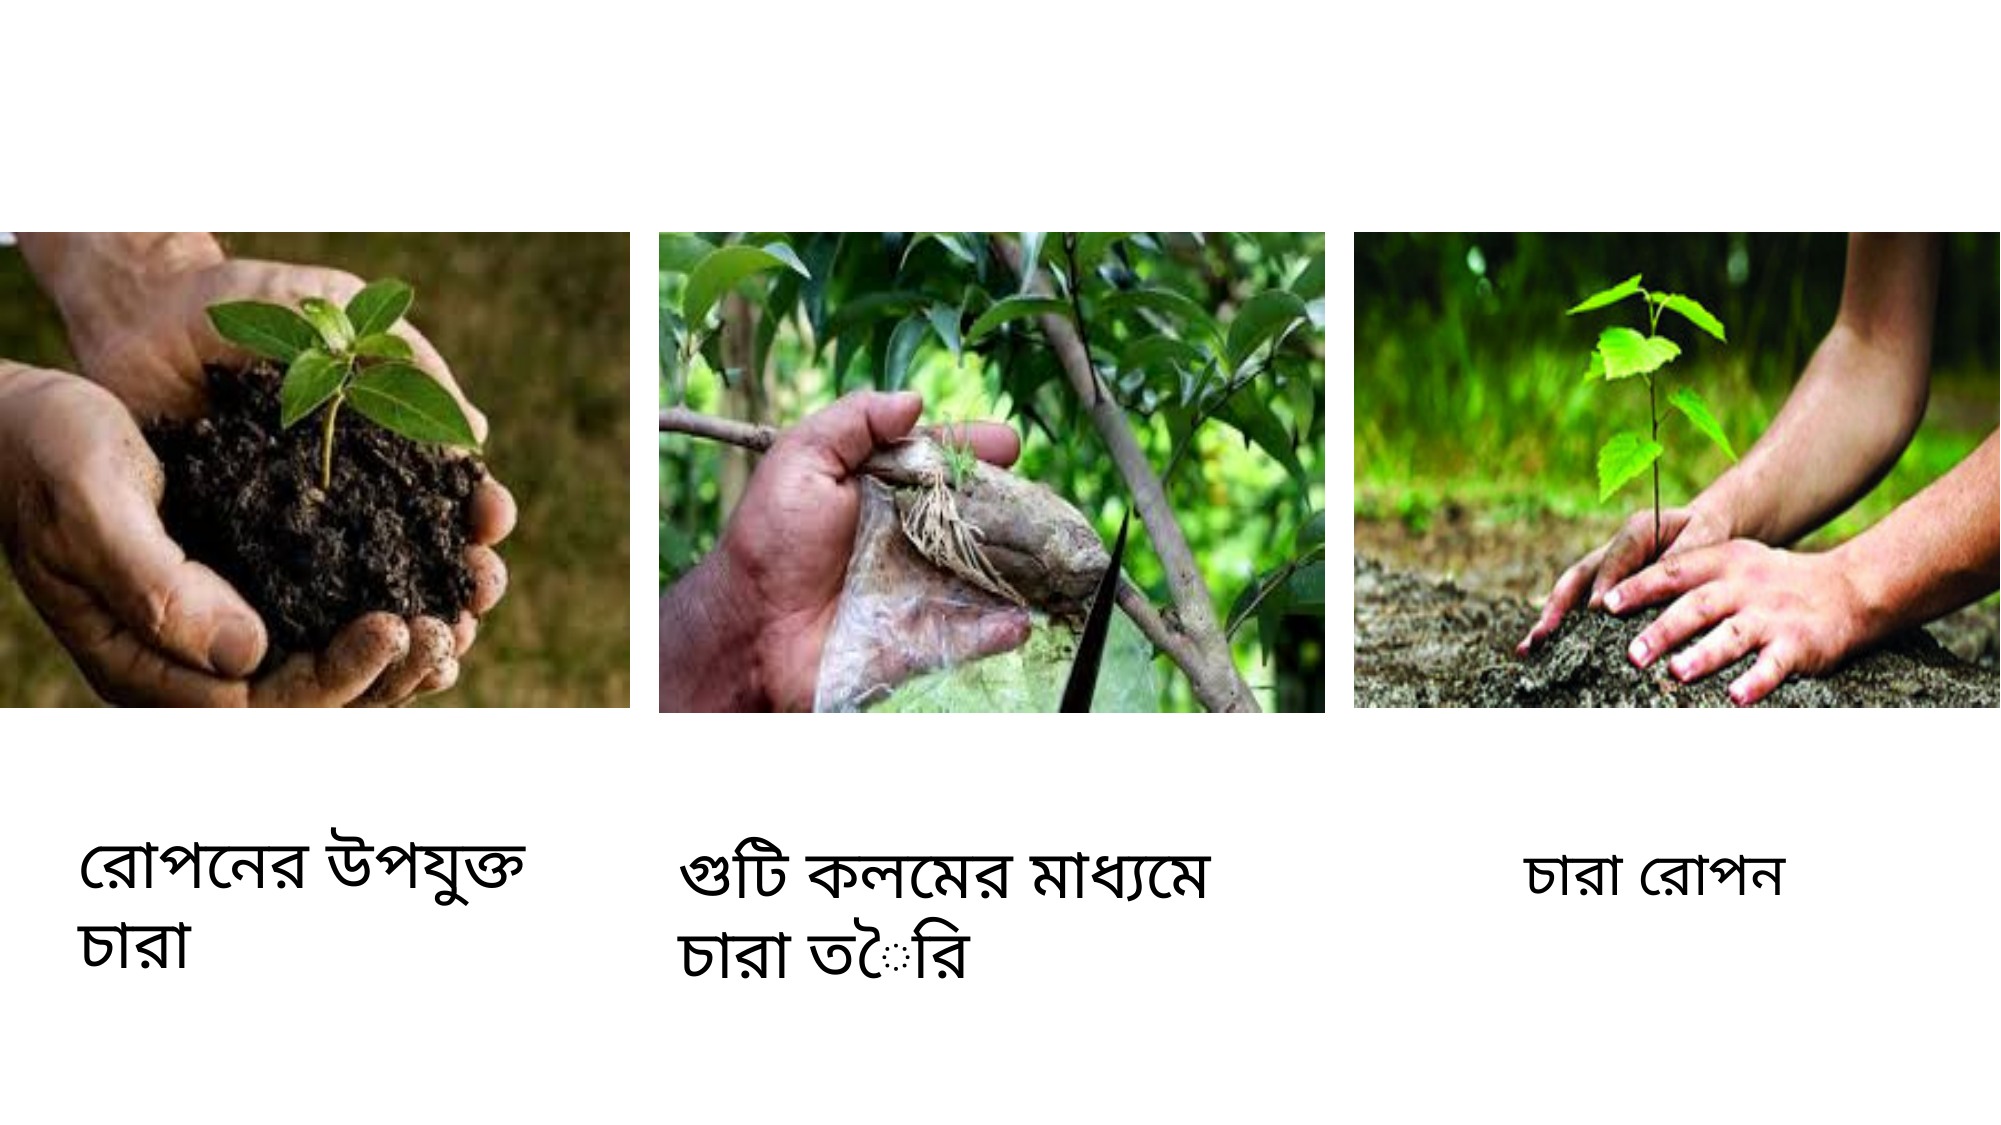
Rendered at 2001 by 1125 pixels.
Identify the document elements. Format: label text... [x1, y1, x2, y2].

picture [1354, 232, 2000, 708]
text_box চারা রোপন [1509, 830, 1986, 915]
picture [0, 232, 630, 708]
text_box গুটি কলমের মাধ্যমে চারা তৈরি [663, 825, 1355, 1000]
text_box রোপনের উপযুক্ত চারা [63, 814, 630, 989]
picture [659, 232, 1325, 713]
